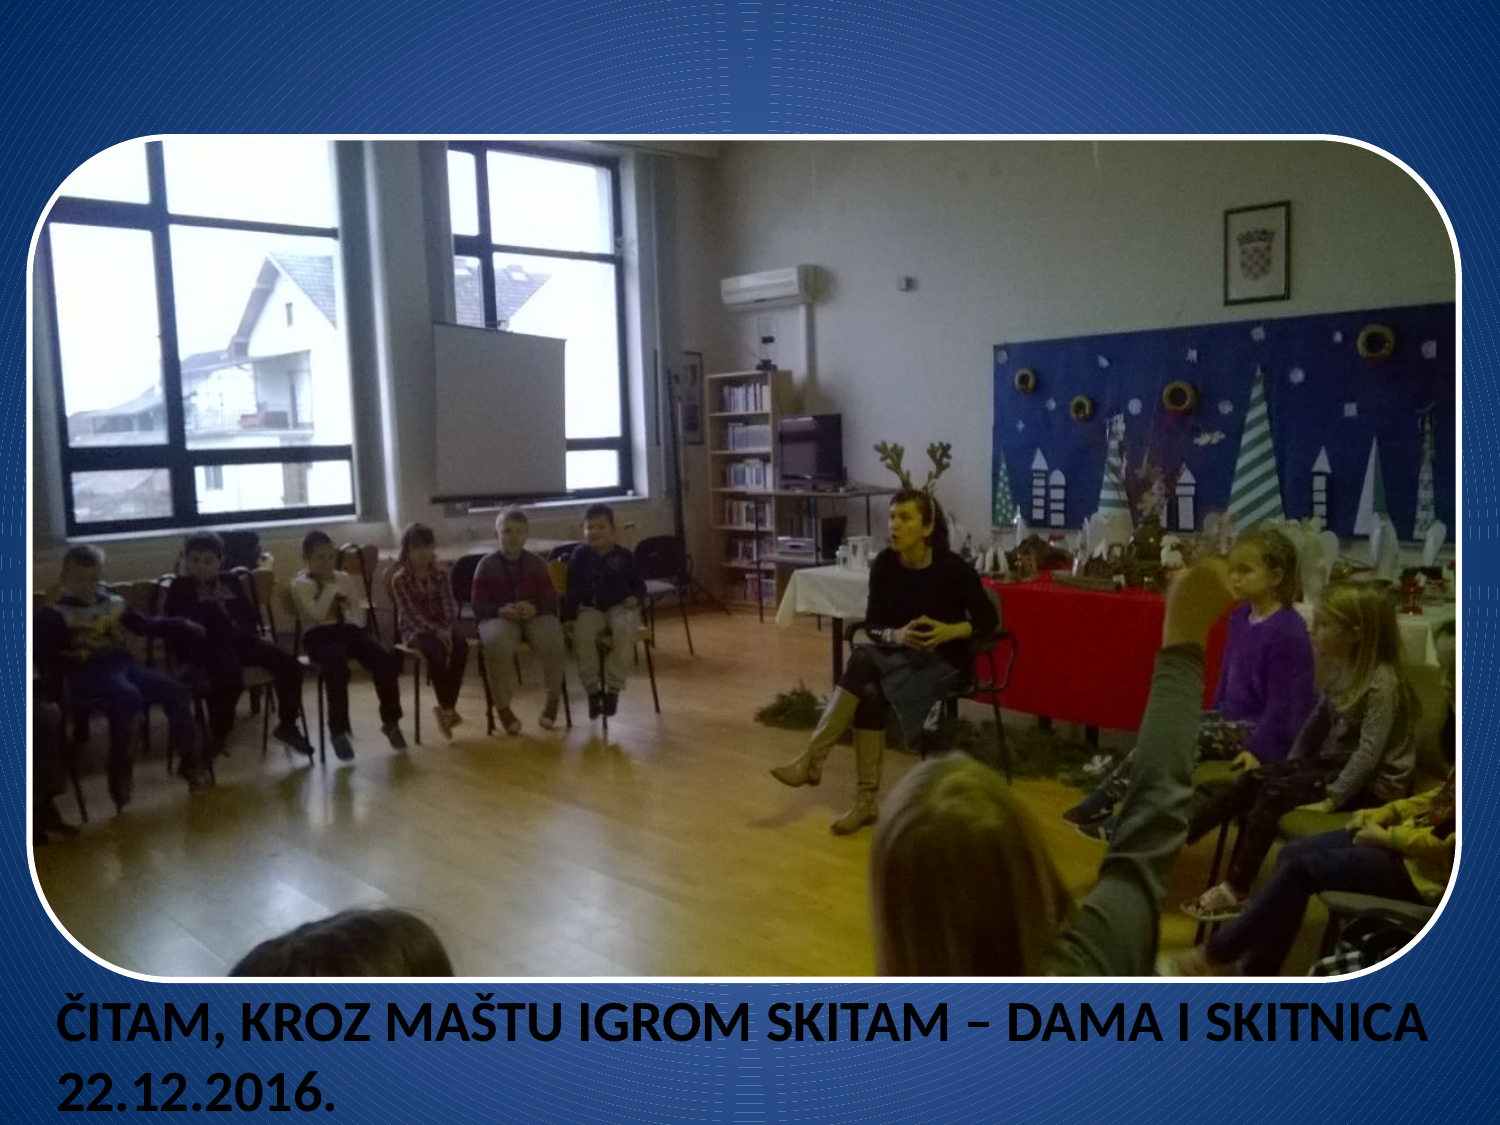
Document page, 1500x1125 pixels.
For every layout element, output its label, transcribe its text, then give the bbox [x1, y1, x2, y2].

text_box ČITAM, KROZ MAŠTU IGROM SKITAM – DAMA I SKITNICA 22.12.2016. [41, 984, 1463, 1125]
picture [29, 136, 1459, 981]
